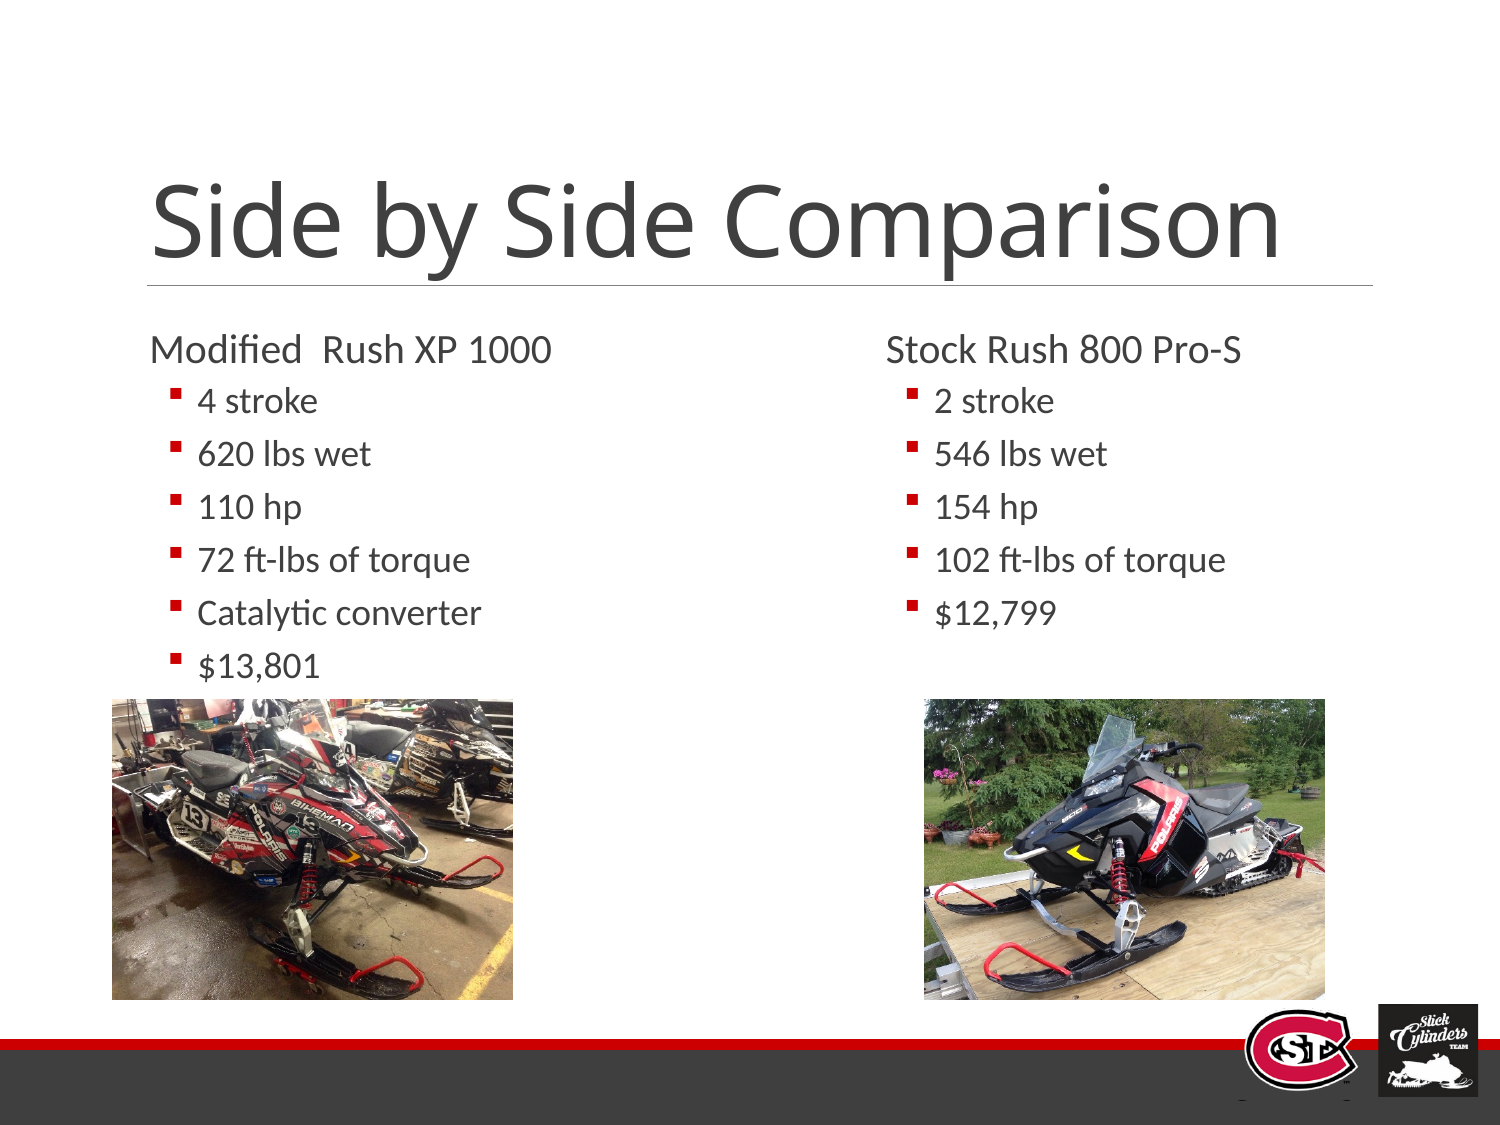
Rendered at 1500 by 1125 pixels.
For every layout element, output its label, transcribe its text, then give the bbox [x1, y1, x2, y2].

title Side by Side Comparison [135, 47, 1373, 285]
list Modified Rush XP 1000 4 stroke 620 lbs wet 110 hp 72 ft-lbs of torque Catalytic converter $13,801 [134, 320, 742, 981]
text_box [1236, 1004, 1479, 1101]
picture [111, 699, 513, 1001]
picture [924, 699, 1326, 1001]
list Stock Rush 800 Pro-S 2 stroke 546 lbs wet 154 hp 102 ft-lbs of torque $12,799 [870, 320, 1479, 981]
